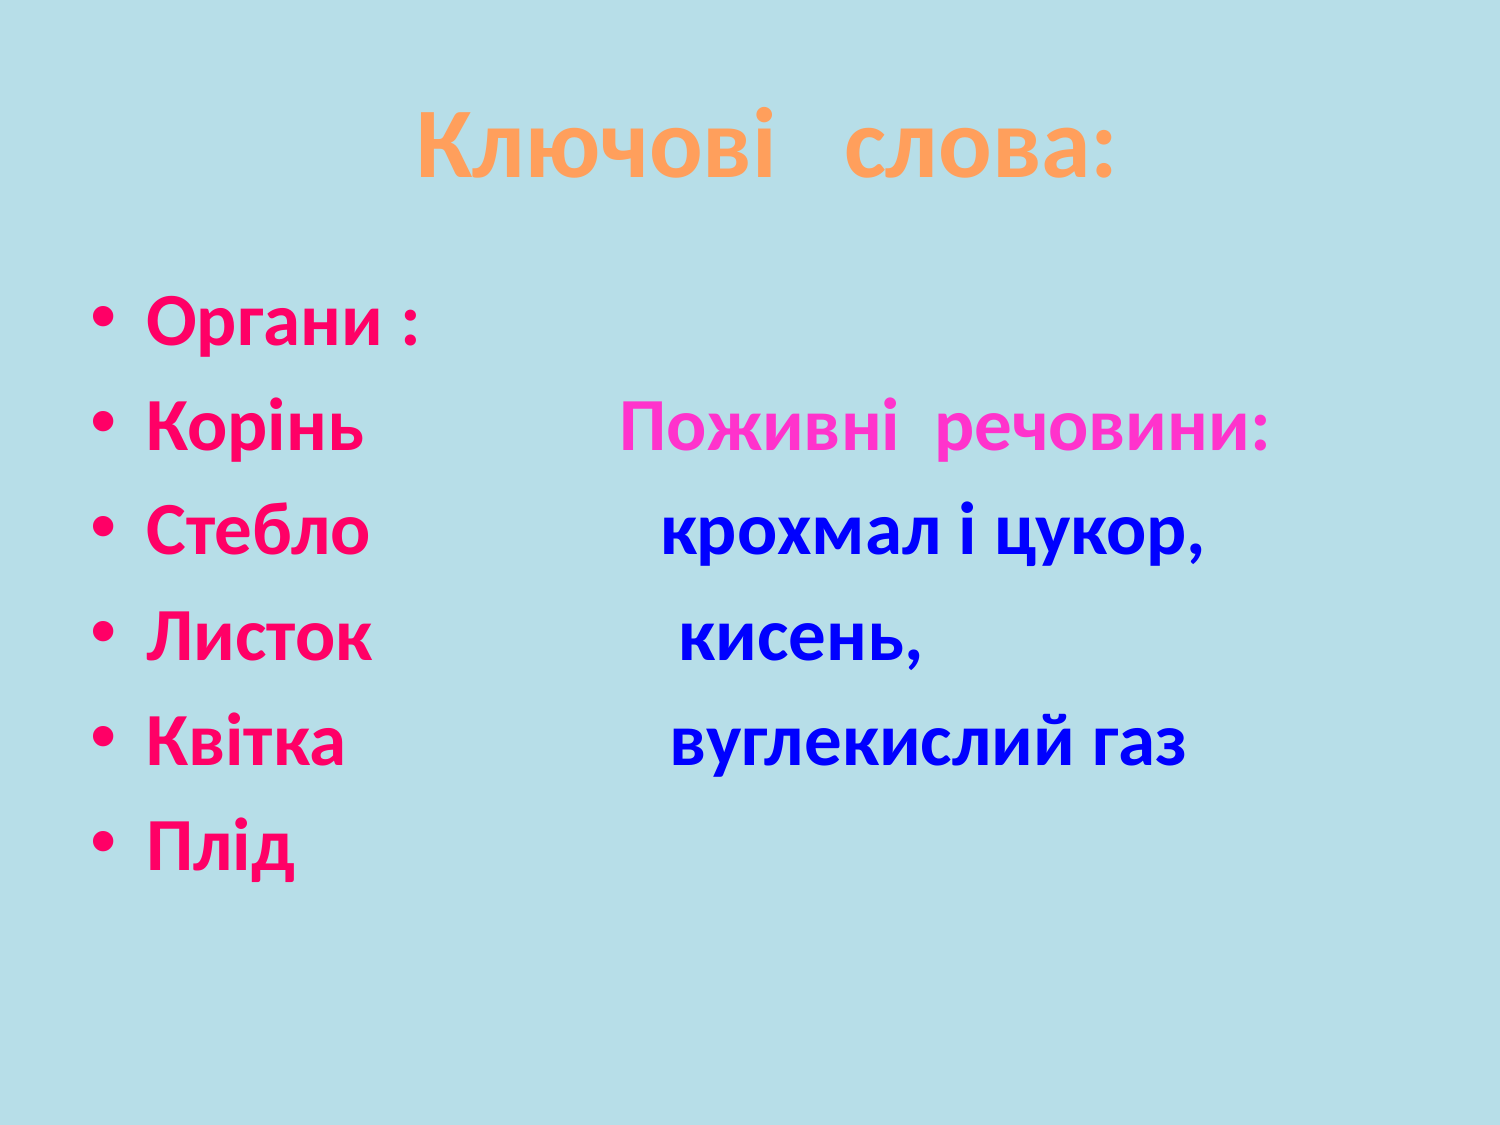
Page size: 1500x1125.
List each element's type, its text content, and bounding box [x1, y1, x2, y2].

list Органи : Корінь Поживні речовини: Стебло крохмал і цукор, Листок кисень, Квітка вуглекислий газ Плід [75, 262, 1425, 1005]
text_box Ключові слова: [257, 70, 1278, 206]
